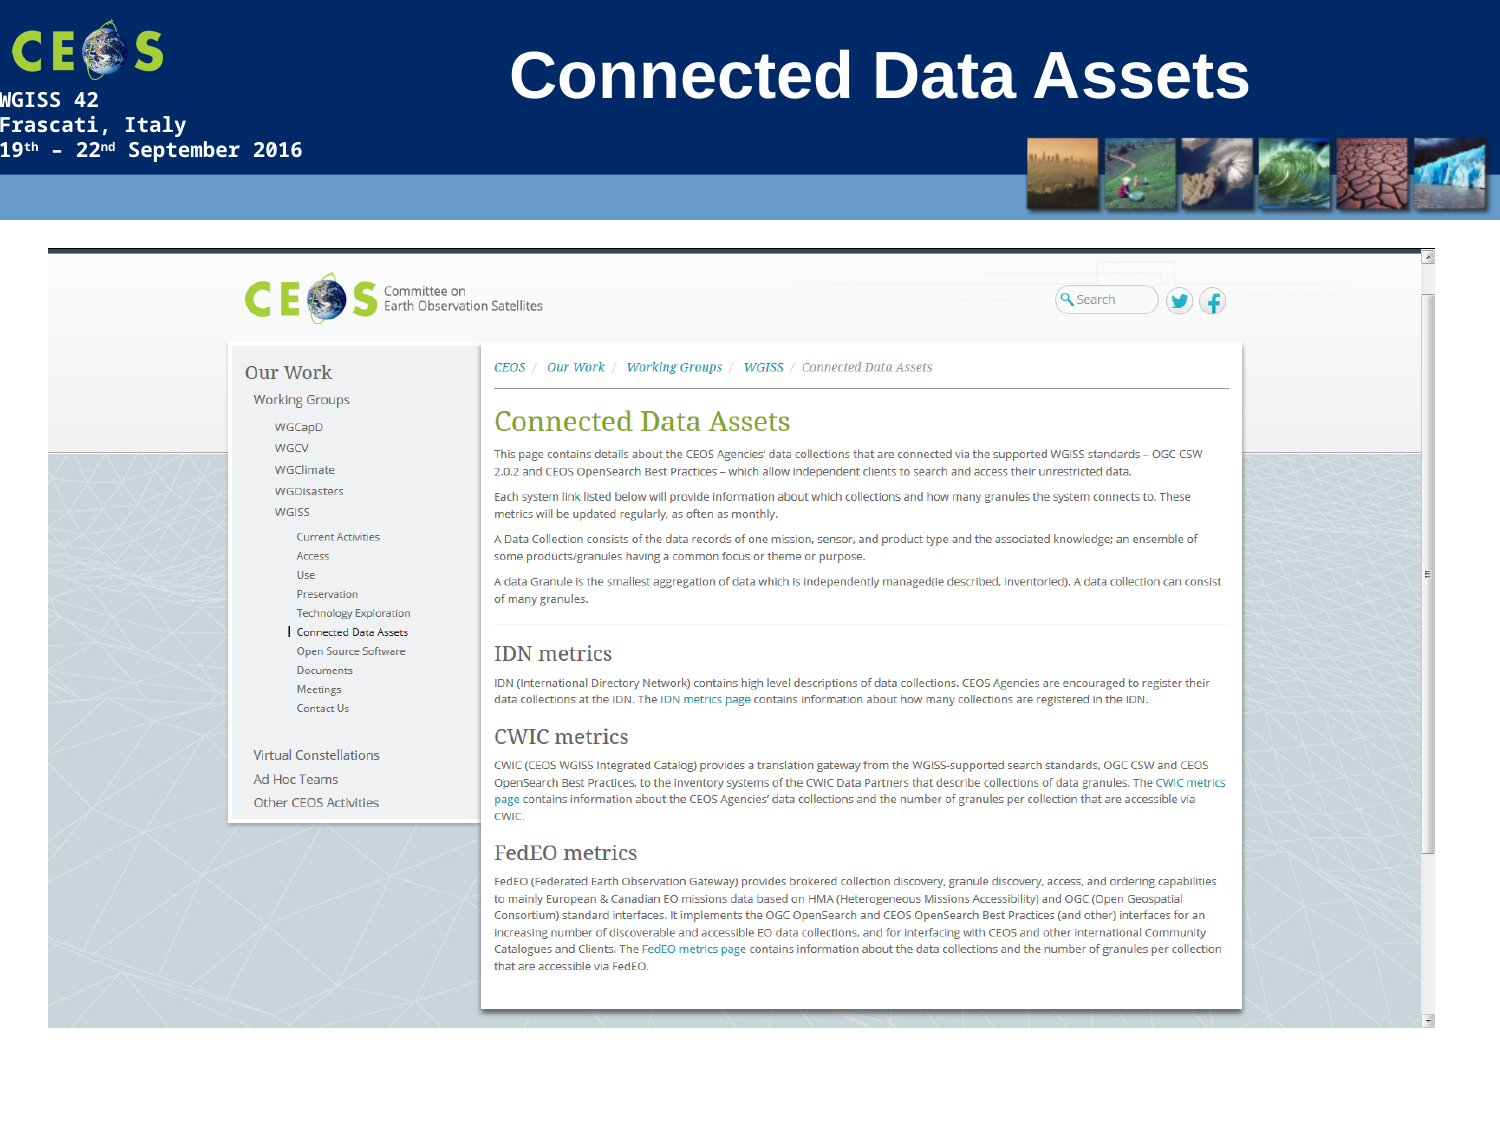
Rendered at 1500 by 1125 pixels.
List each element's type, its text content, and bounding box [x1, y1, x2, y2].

picture [0, 0, 1500, 220]
title Connected Data Assets [273, 30, 1488, 114]
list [48, 248, 1435, 1028]
